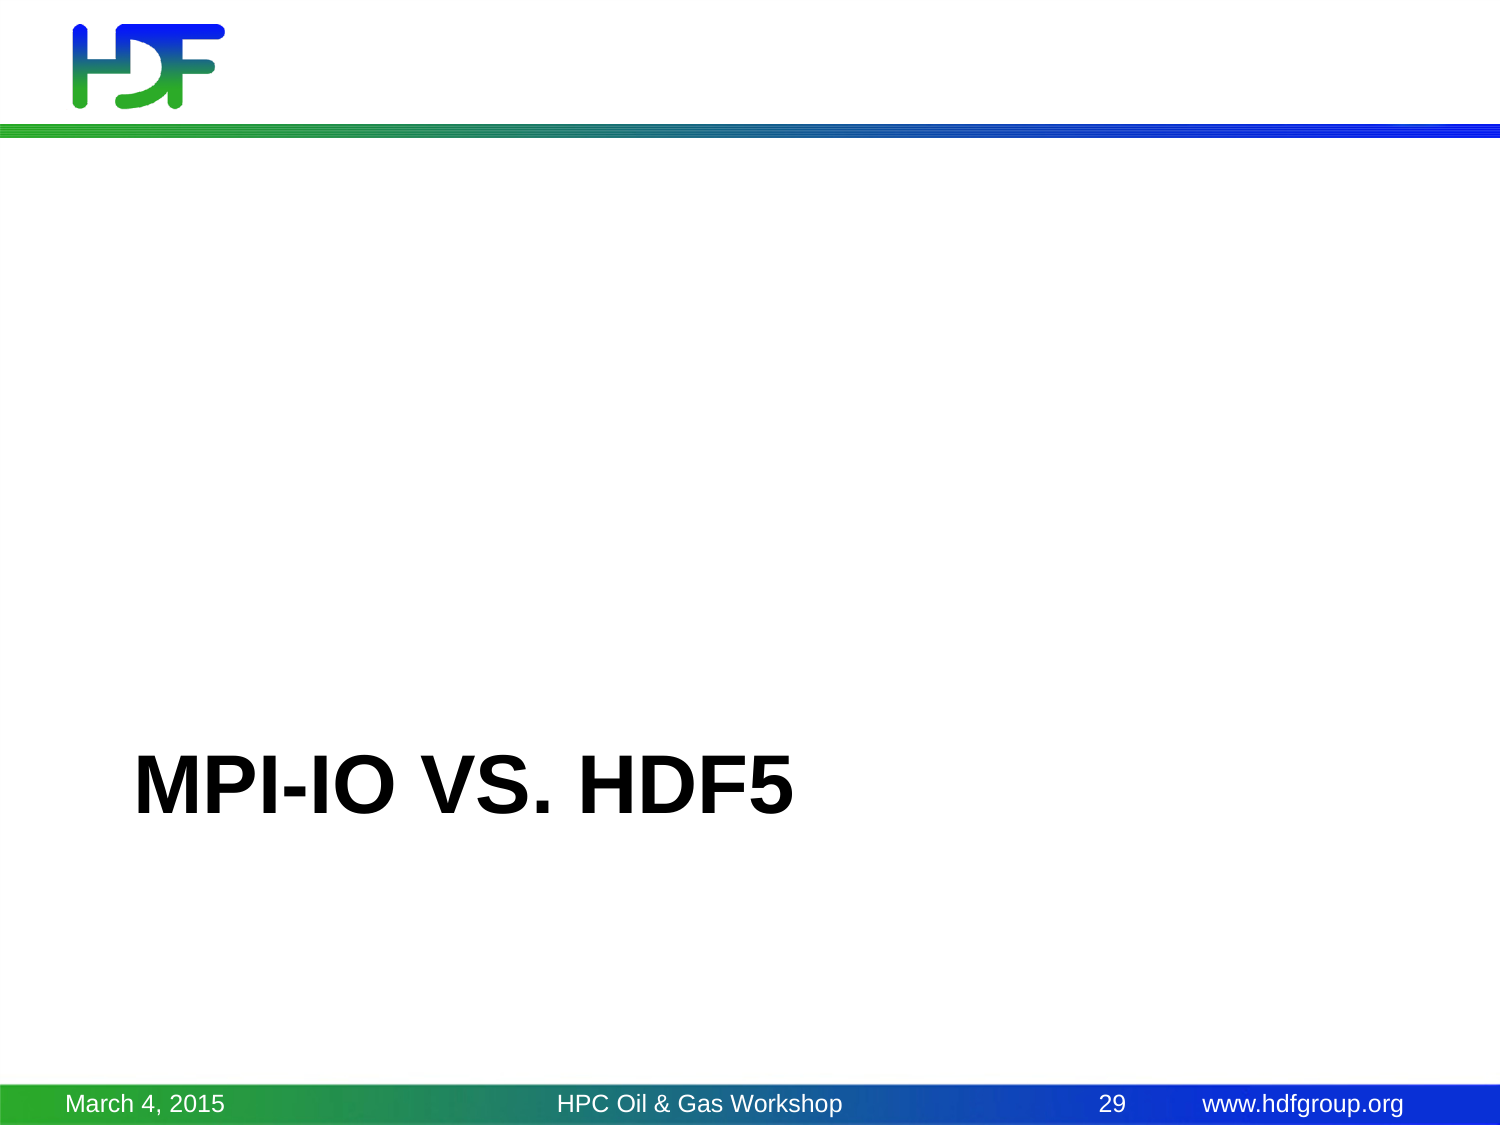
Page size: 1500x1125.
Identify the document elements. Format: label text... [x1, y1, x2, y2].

slide_number 29 [1049, 1087, 1176, 1125]
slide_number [49, 1087, 276, 1125]
title MPI-IO vs. HDF5 [118, 722, 1394, 947]
picture [0, 0, 1500, 1125]
footer HPC Oil & Gas Workshop [374, 1087, 1026, 1125]
